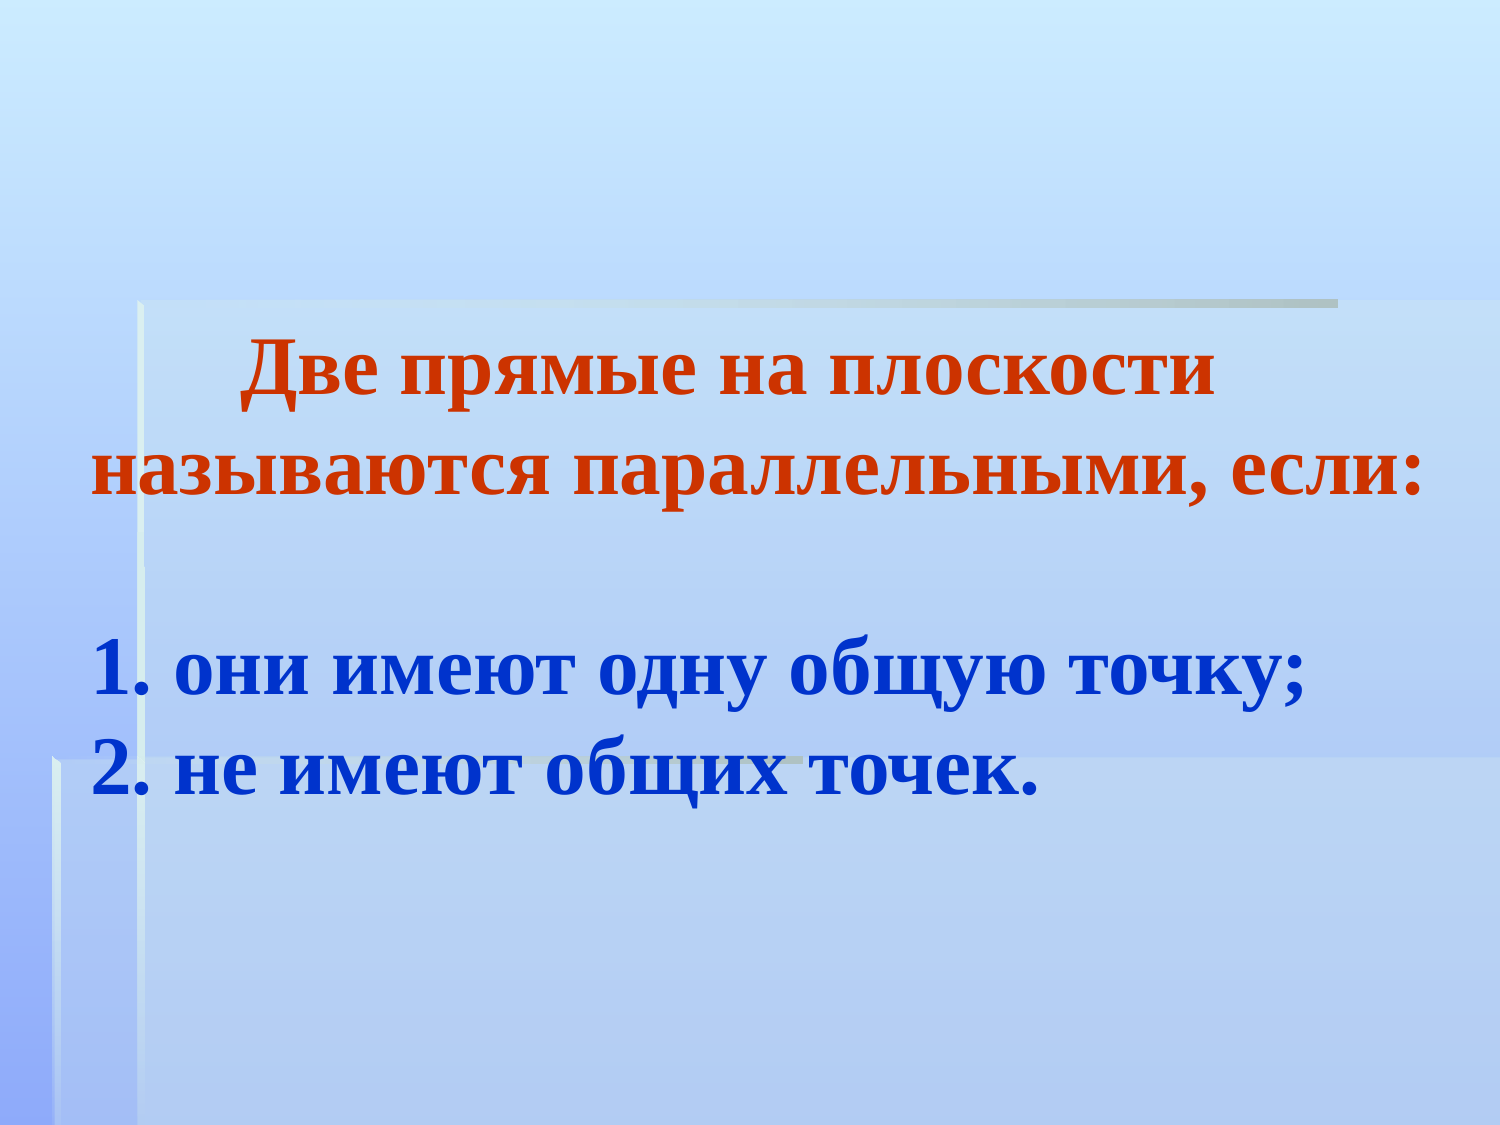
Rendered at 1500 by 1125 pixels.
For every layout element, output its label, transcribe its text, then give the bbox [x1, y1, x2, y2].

title Две прямые на плоскости называются параллельными, если: 1. они имеют одну общую точку; 2. не имеют общих точек. [74, 39, 1451, 1083]
